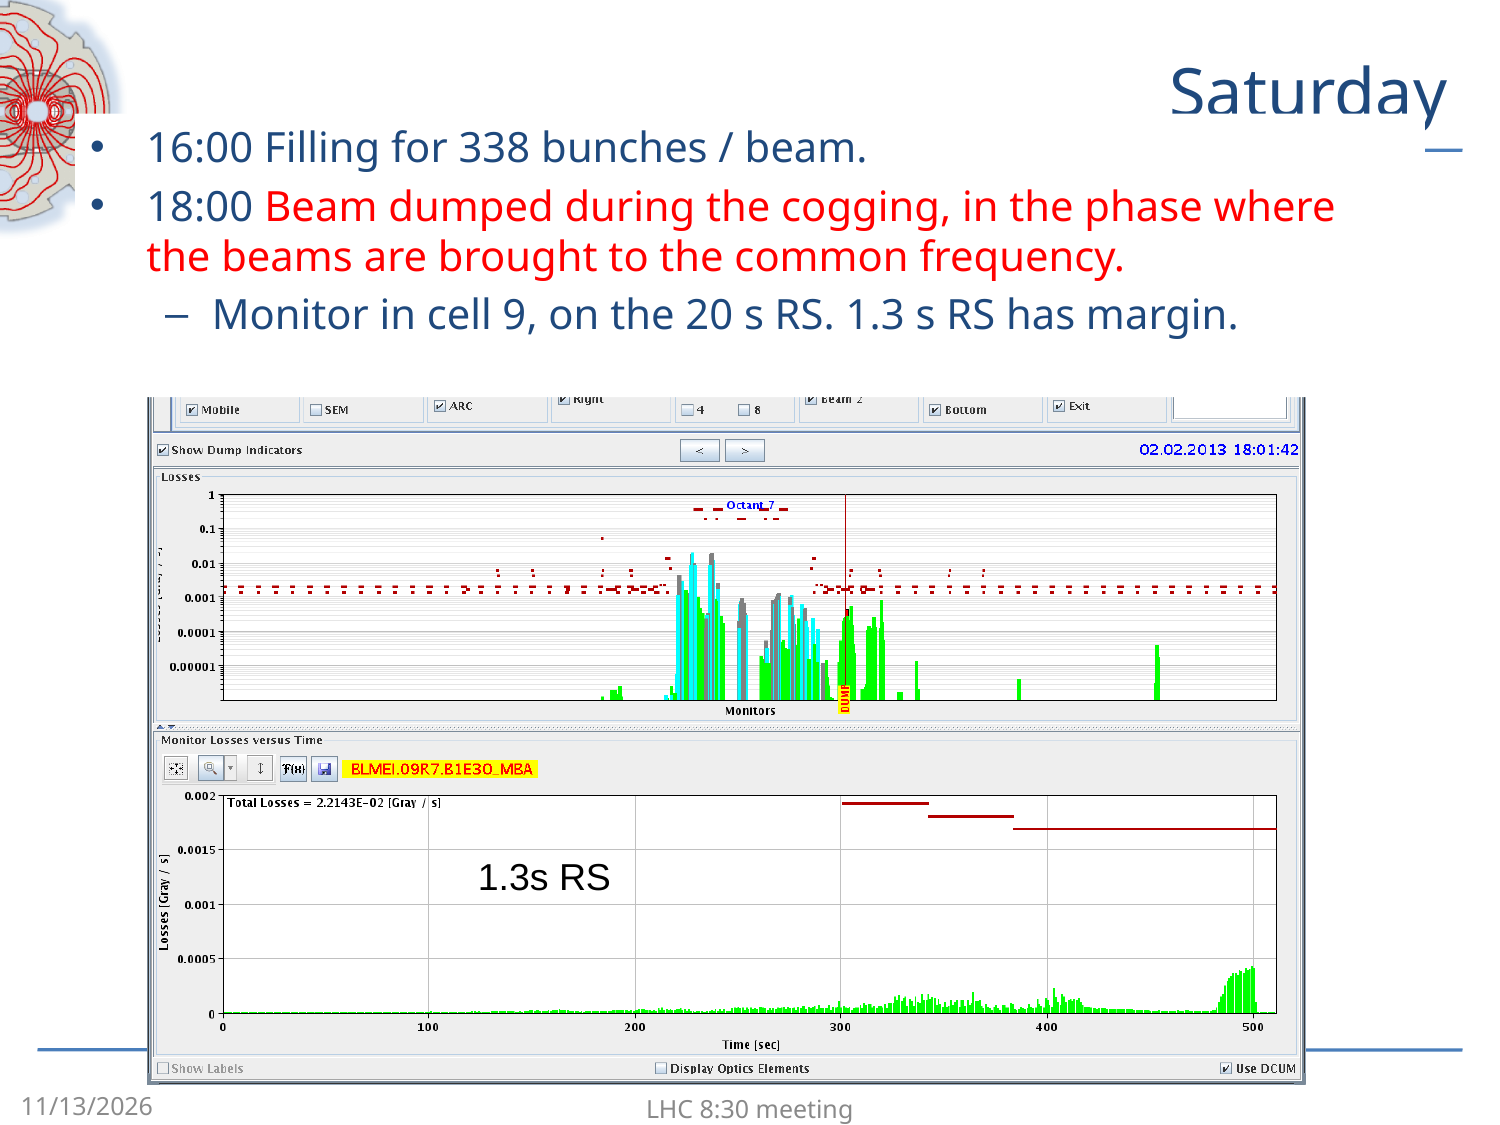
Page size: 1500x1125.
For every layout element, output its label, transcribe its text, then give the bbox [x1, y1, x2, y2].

picture [147, 207, 1306, 1085]
title Saturday [262, 24, 1463, 156]
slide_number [5, 1085, 356, 1125]
footer LHC 8:30 meeting [512, 1093, 988, 1125]
list 16:00 Filling for 338 bunches / beam. 18:00 Beam dumped during the cogging, in the phase where the beams are brought to the common frequency. Monitor in cell 9, on the 20 s RS. 1.3 s RS has margin. [74, 113, 1426, 398]
picture [0, 2, 108, 220]
